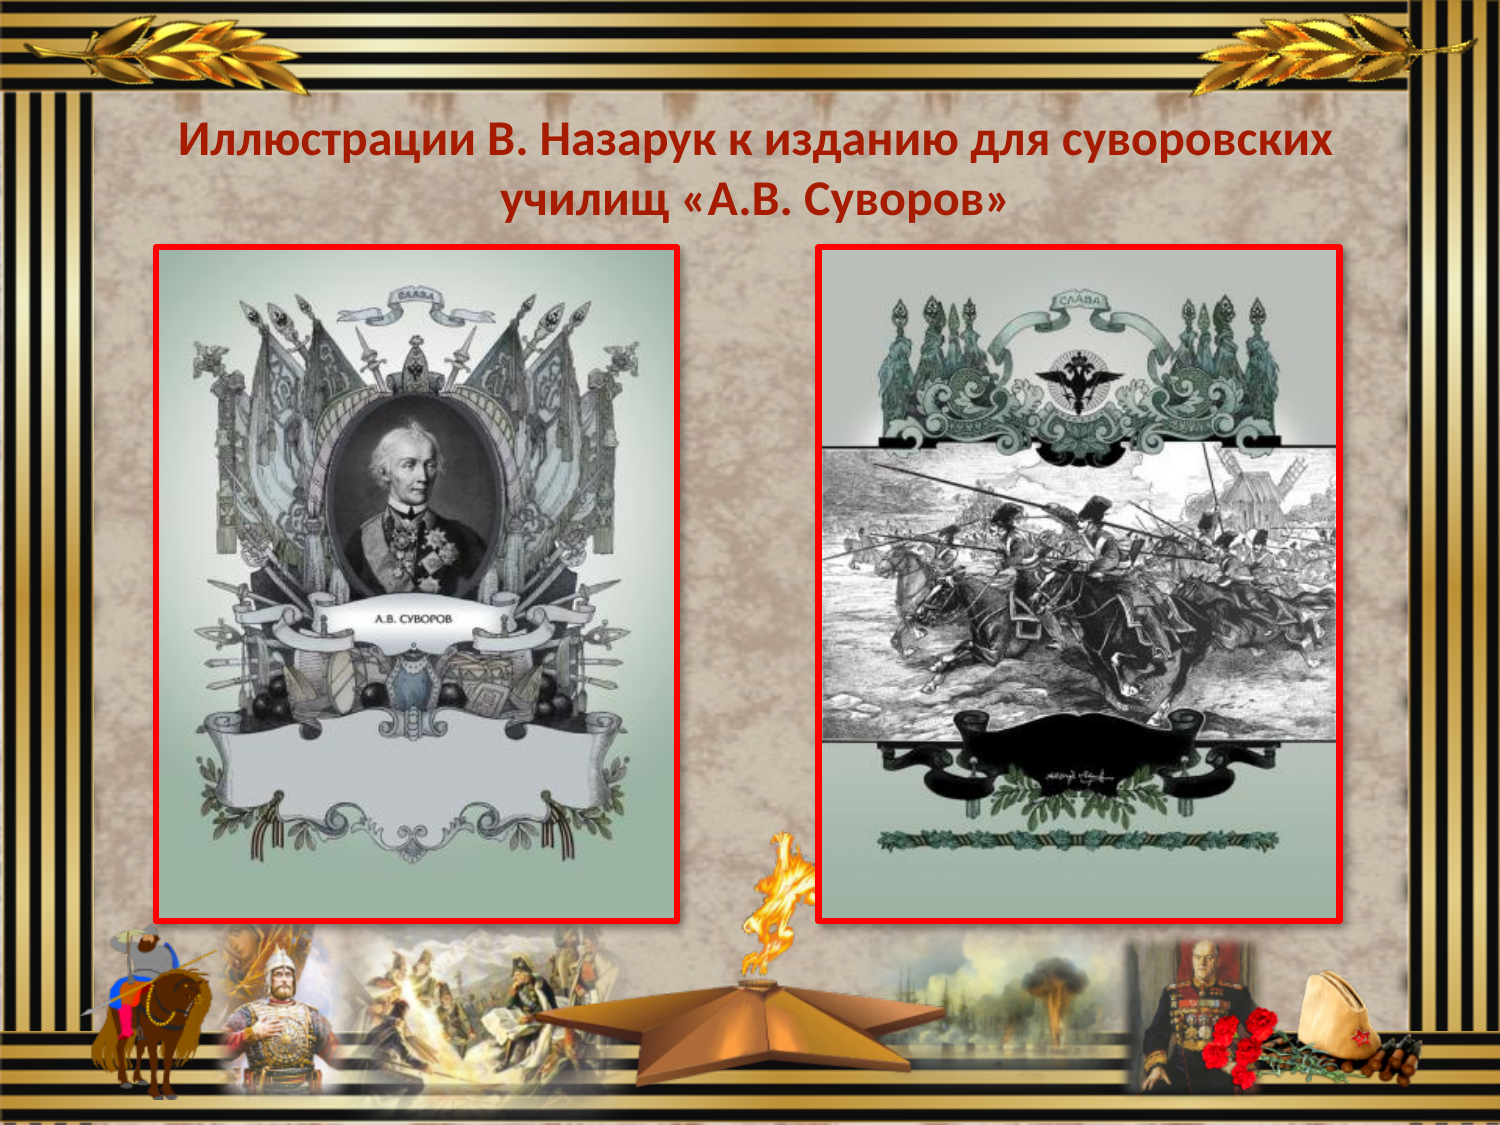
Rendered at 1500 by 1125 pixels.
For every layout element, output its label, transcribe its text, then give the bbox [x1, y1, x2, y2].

picture [238, 938, 321, 1074]
picture [158, 250, 675, 918]
text_box Иллюстрации В. Назарук к изданию для суворовских училищ «А.В. Суворов» [100, 98, 1412, 233]
picture [821, 250, 1337, 918]
picture [0, 0, 1500, 1125]
